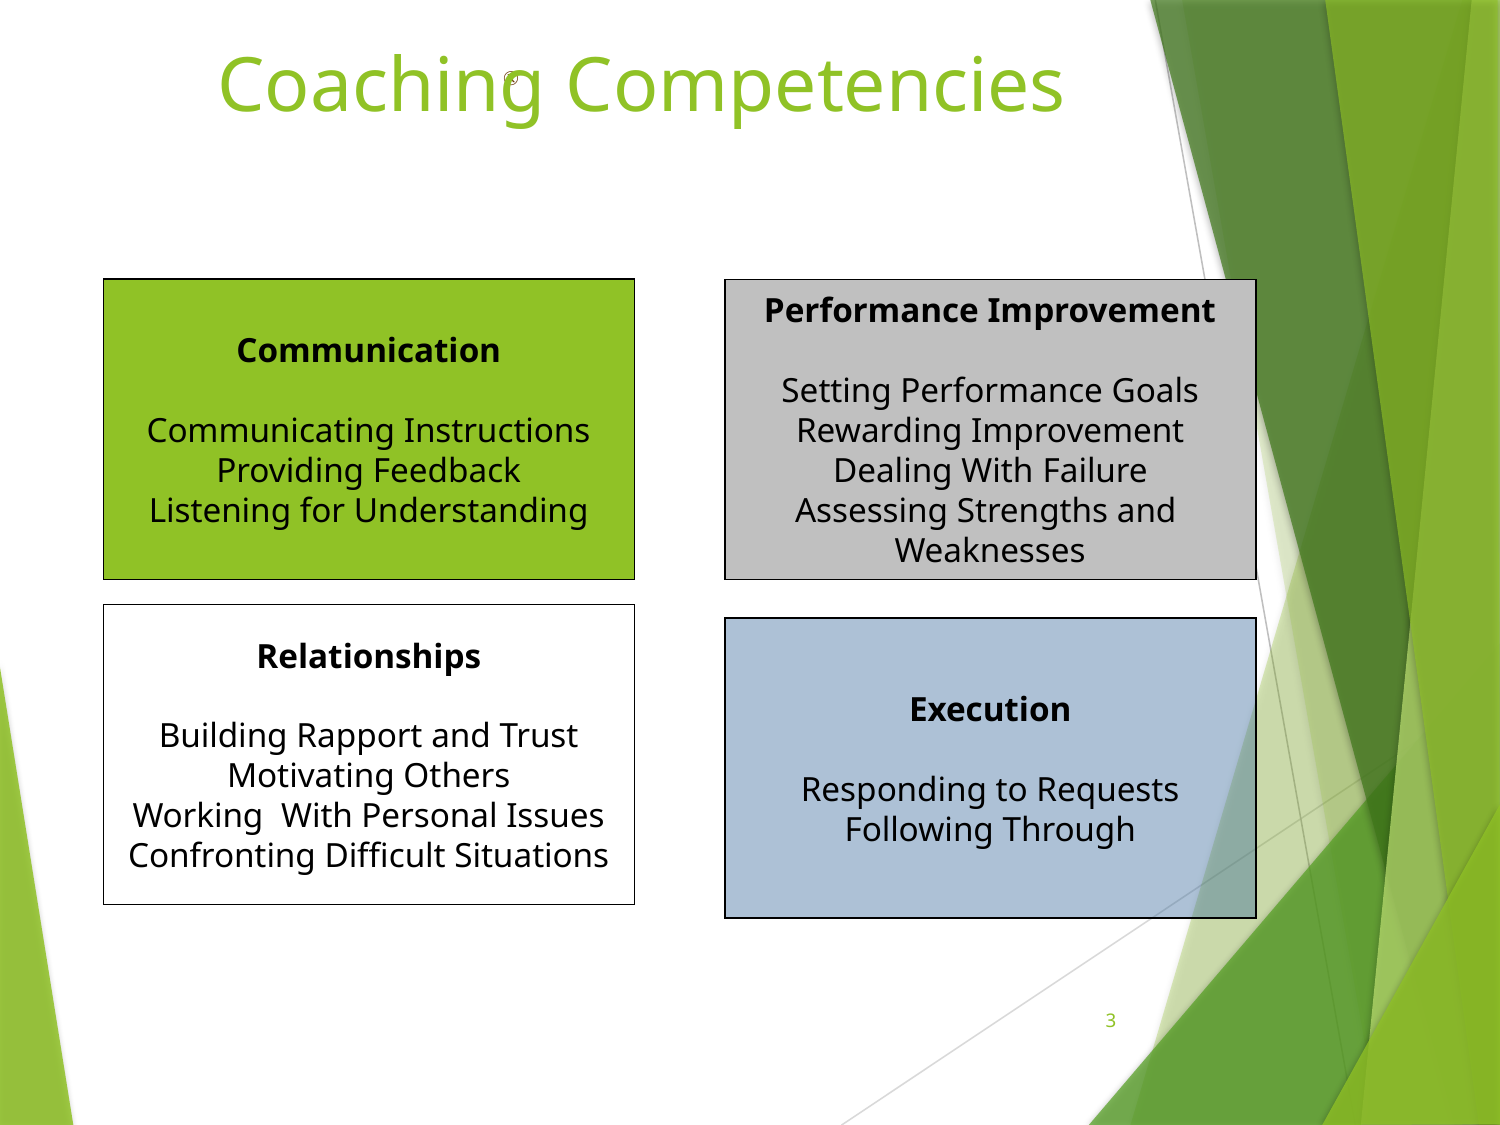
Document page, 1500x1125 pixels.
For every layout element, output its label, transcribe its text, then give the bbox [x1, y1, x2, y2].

text_box Execution Responding to Requests Following Through [724, 617, 1256, 918]
text_box Communication Communicating Instructions Providing Feedback Listening for Understanding [103, 279, 635, 580]
title Coaching Competencies [202, 28, 1472, 179]
text_box Performance Improvement Setting Performance Goals Rewarding Improvement Dealing With Failure Assessing Strengths and Weaknesses [724, 279, 1256, 580]
text_box Relationships Building Rapport and Trust Motivating Others Working With Personal Issues Confronting Difficult Situations [103, 604, 635, 905]
slide_number 3 [1057, 991, 1142, 1051]
